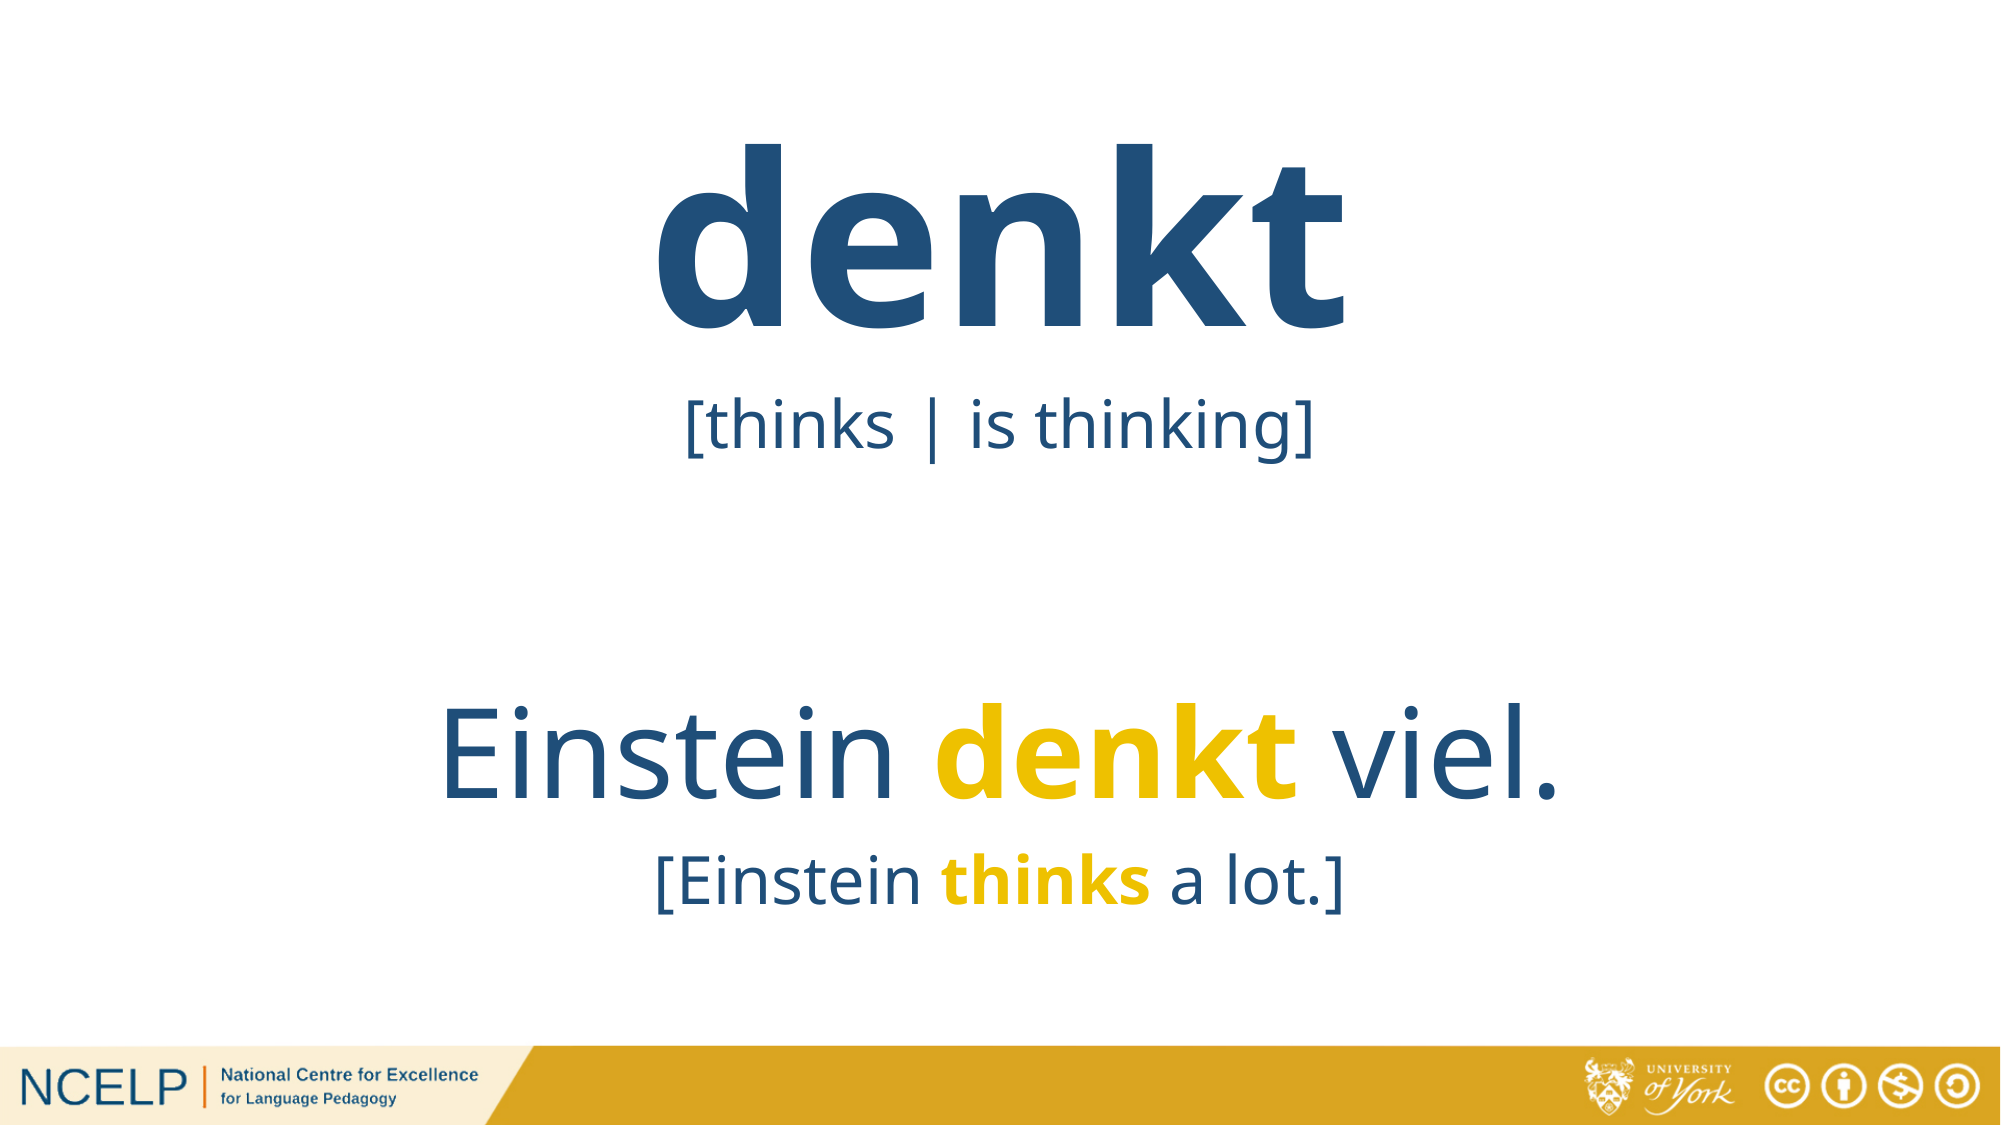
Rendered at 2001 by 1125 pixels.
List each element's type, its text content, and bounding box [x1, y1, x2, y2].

text_box [thinks | is thinking] [0, 374, 2000, 470]
text_box denkt [0, 79, 2000, 374]
text_box [Einstein thinks a lot.] [0, 830, 2000, 926]
text_box Einstein denkt viel. [0, 666, 2000, 830]
picture [0, 0, 2001, 1125]
